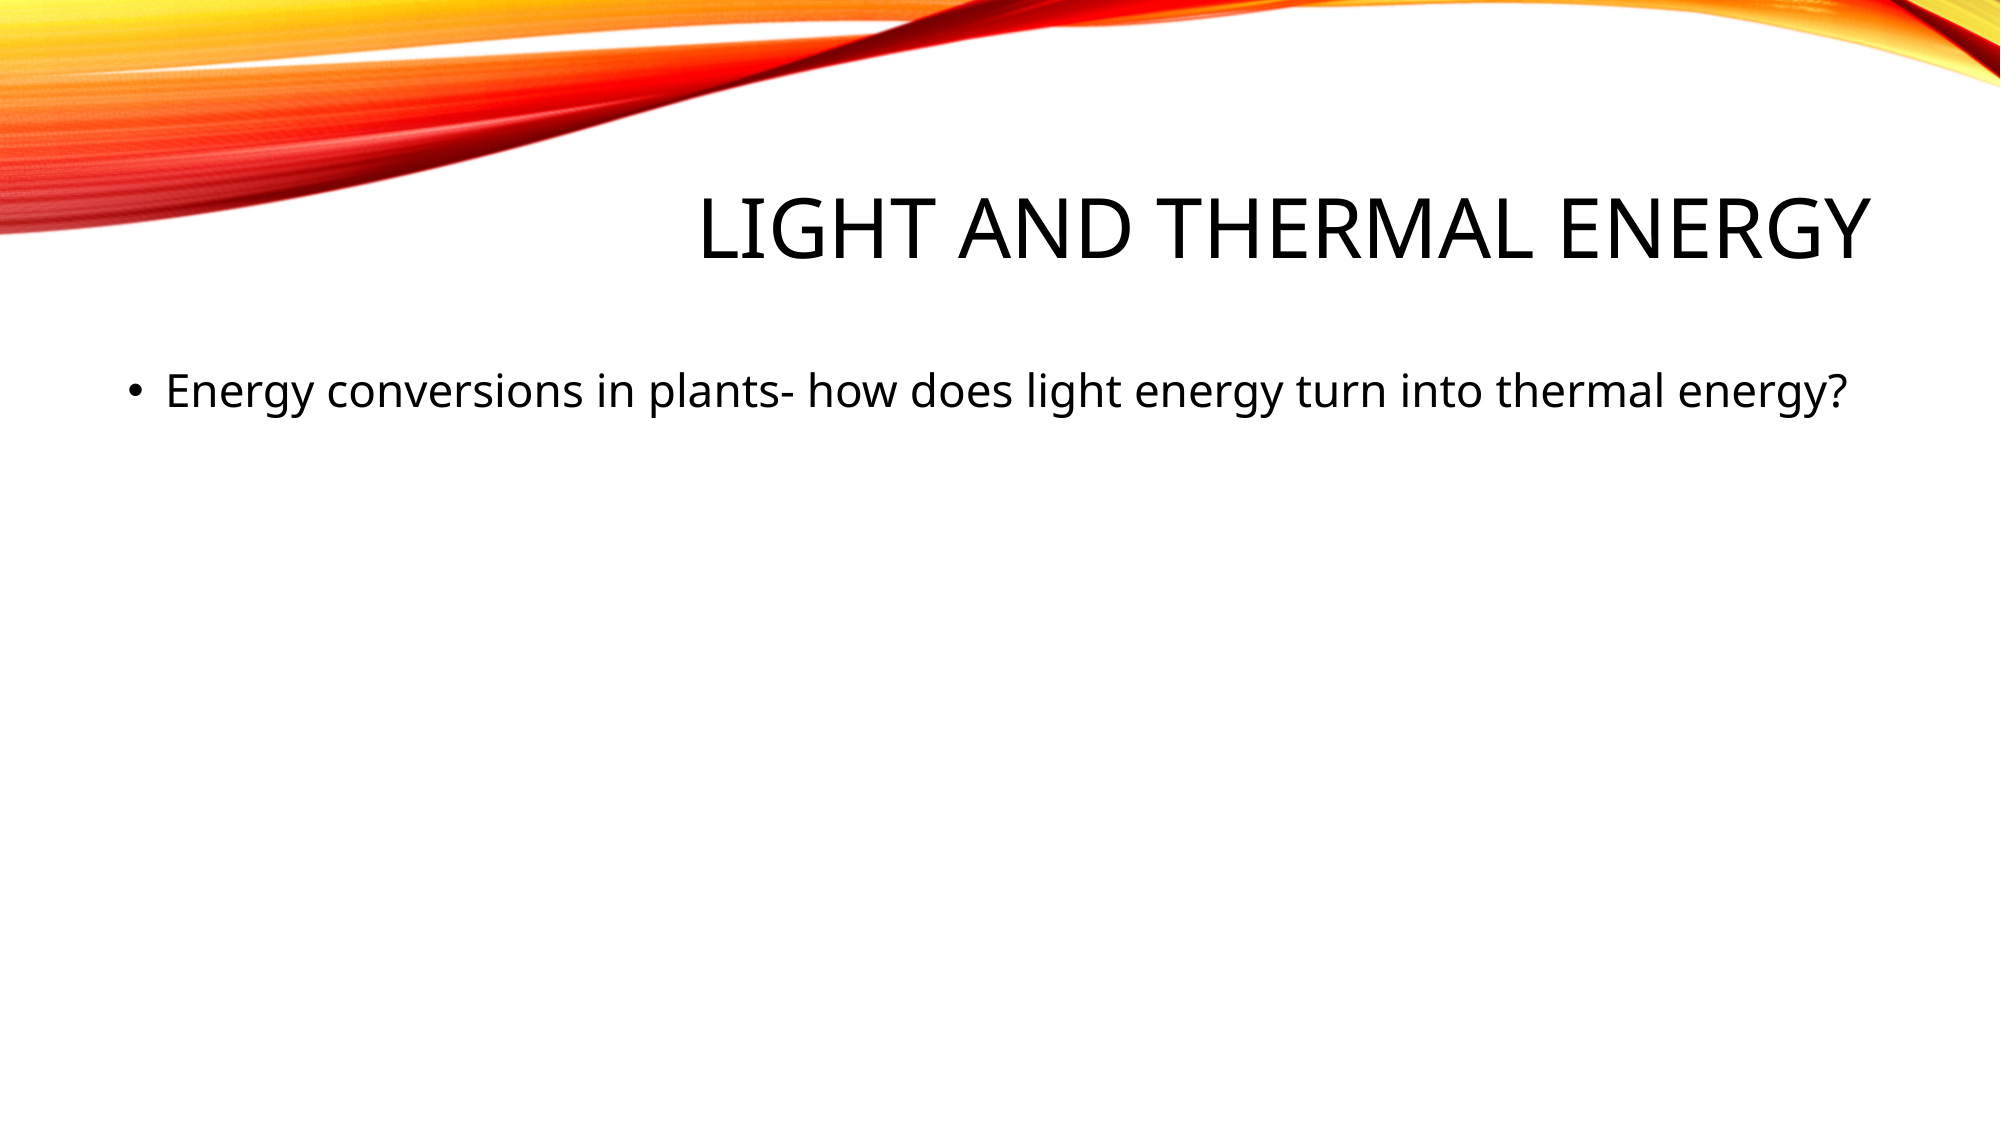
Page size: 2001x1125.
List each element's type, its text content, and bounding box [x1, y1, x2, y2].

list Energy conversions in plants- how does light energy turn into thermal energy? [112, 360, 1888, 1021]
title Light and thermal energy [474, 125, 1888, 338]
picture [0, 0, 2000, 237]
